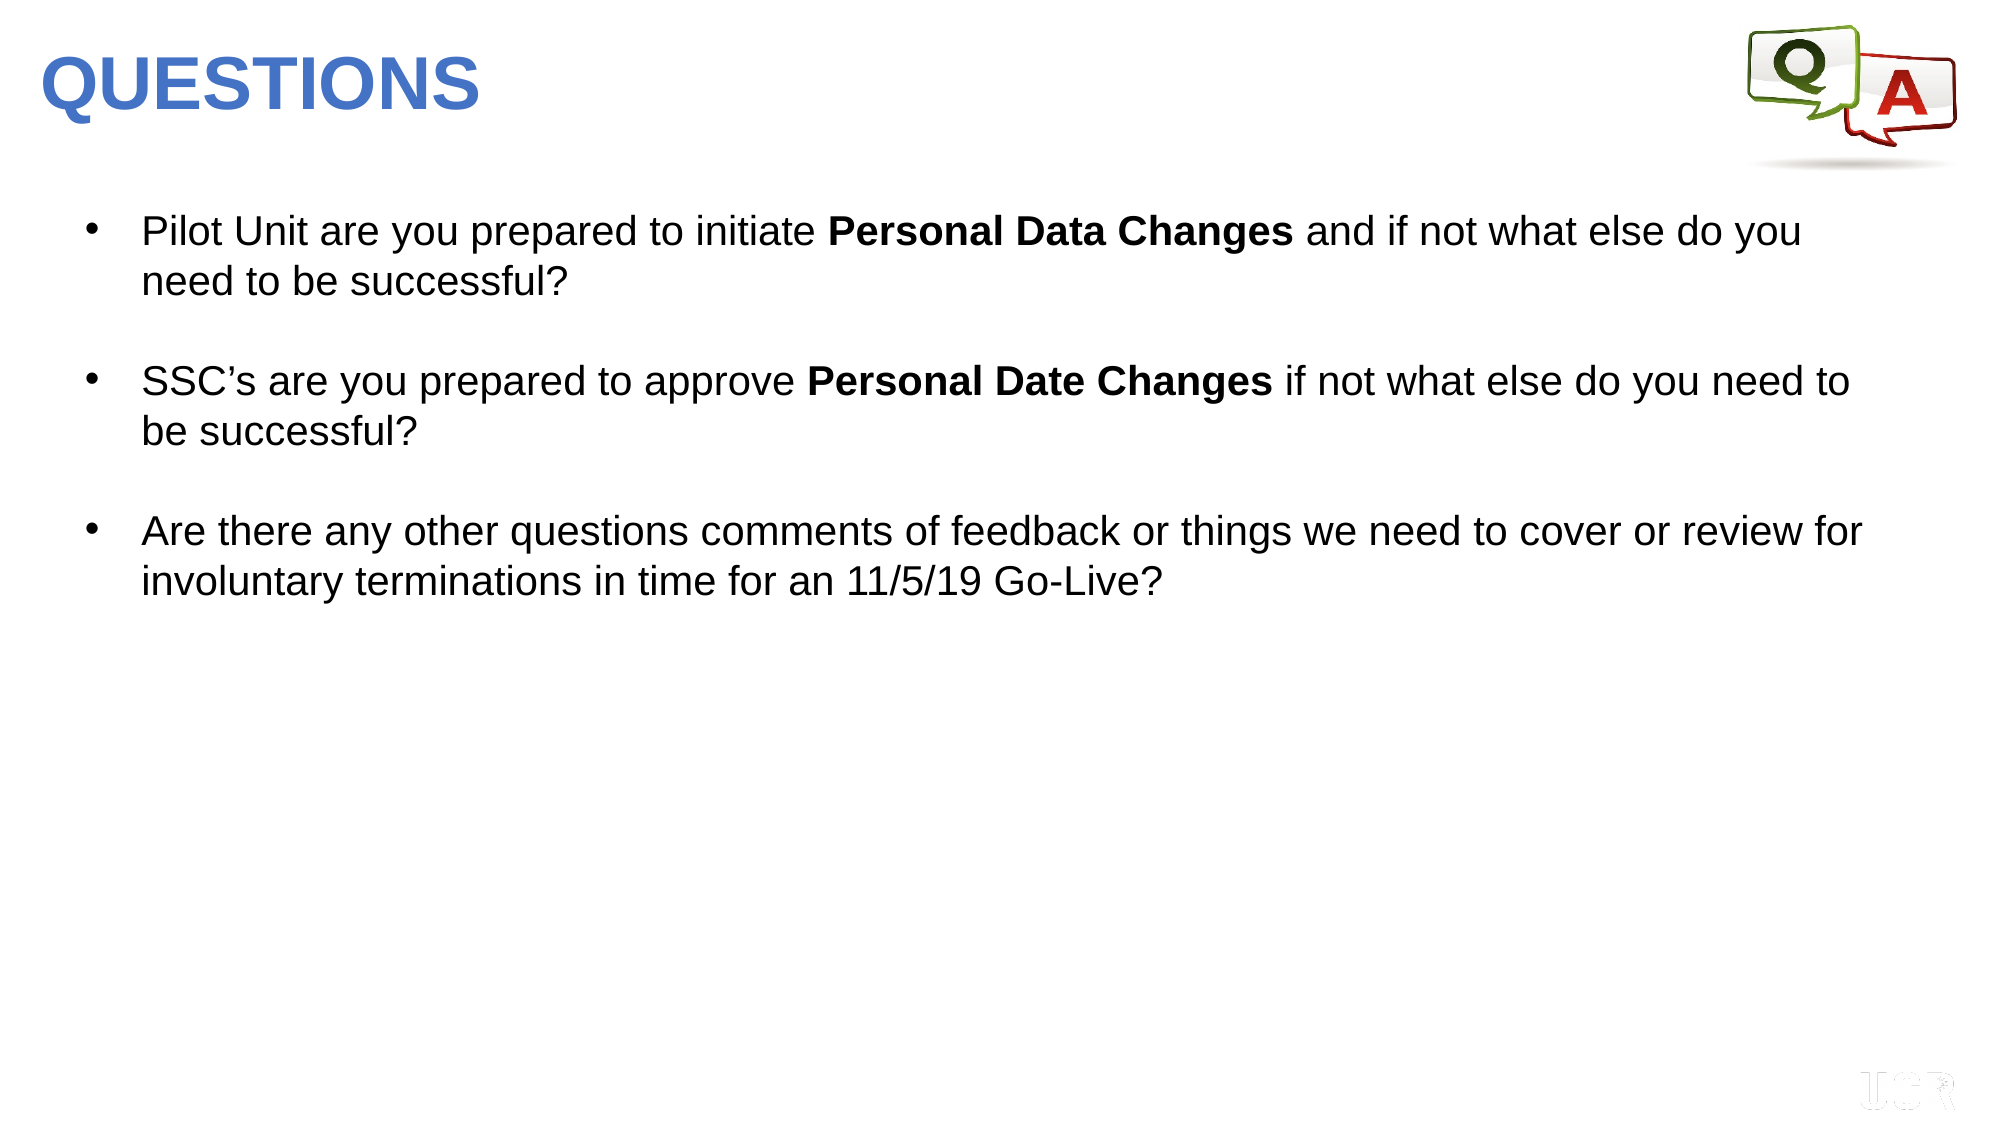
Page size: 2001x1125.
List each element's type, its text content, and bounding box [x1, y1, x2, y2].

text_box Pilot Unit are you prepared to initiate Personal Data Changes and if not what else do you need to be successful? SSC’s are you prepared to approve Personal Date Changes if not what else do you need to be successful? Are there any other questions comments of feedback or things we need to cover or review for involuntary terminations in time for an 11/5/19 Go-Live? [70, 196, 1885, 662]
title QUESTIONS [25, 27, 1739, 140]
picture [1860, 1072, 1955, 1110]
picture [1739, 14, 1966, 184]
